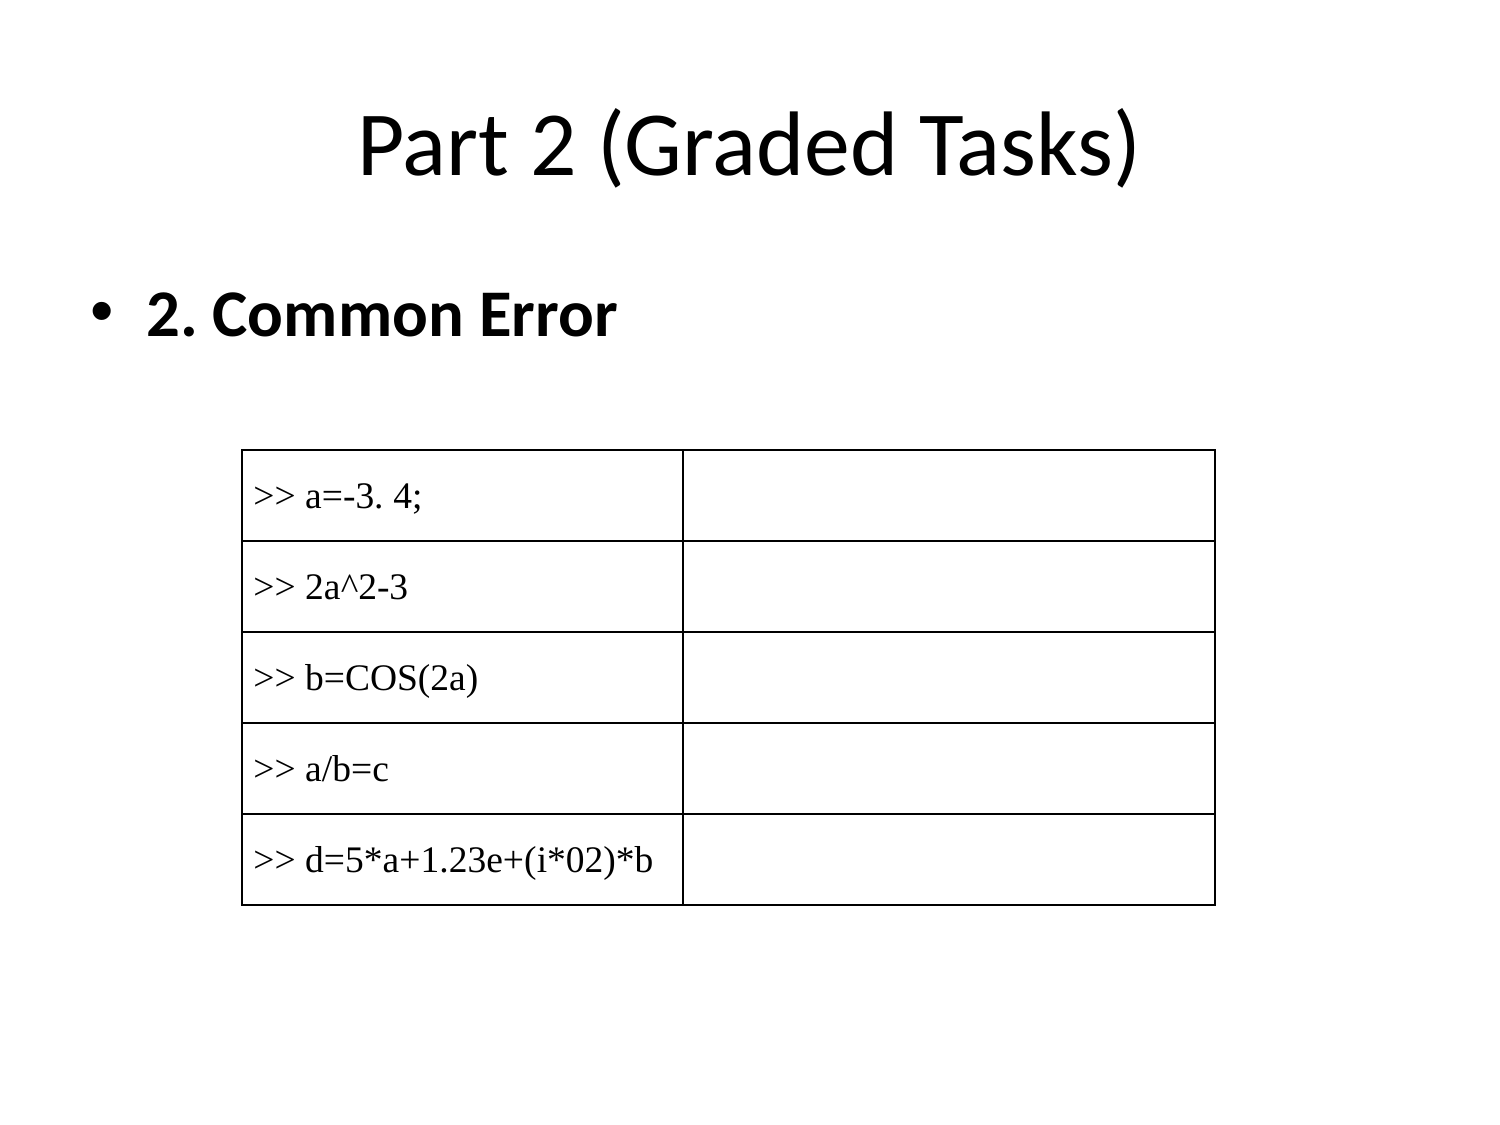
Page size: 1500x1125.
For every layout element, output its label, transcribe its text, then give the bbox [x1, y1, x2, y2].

table_cell >> a/b=c [243, 724, 682, 813]
title Part 2 (Graded Tasks) [75, 45, 1425, 233]
table_cell >> b=COS(2a) [243, 633, 682, 722]
table_cell [684, 633, 1214, 722]
table_cell >> d=5*a+1.23e+(i*02)*b [243, 815, 682, 904]
table_header [684, 451, 1214, 540]
table_cell [684, 542, 1214, 631]
table_cell [684, 815, 1214, 904]
list 2. Common Error [75, 262, 1425, 1005]
table_cell >> 2a^2-3 [243, 542, 682, 631]
table_cell [684, 724, 1214, 813]
table_header >> a=-3. 4; [243, 451, 682, 540]
